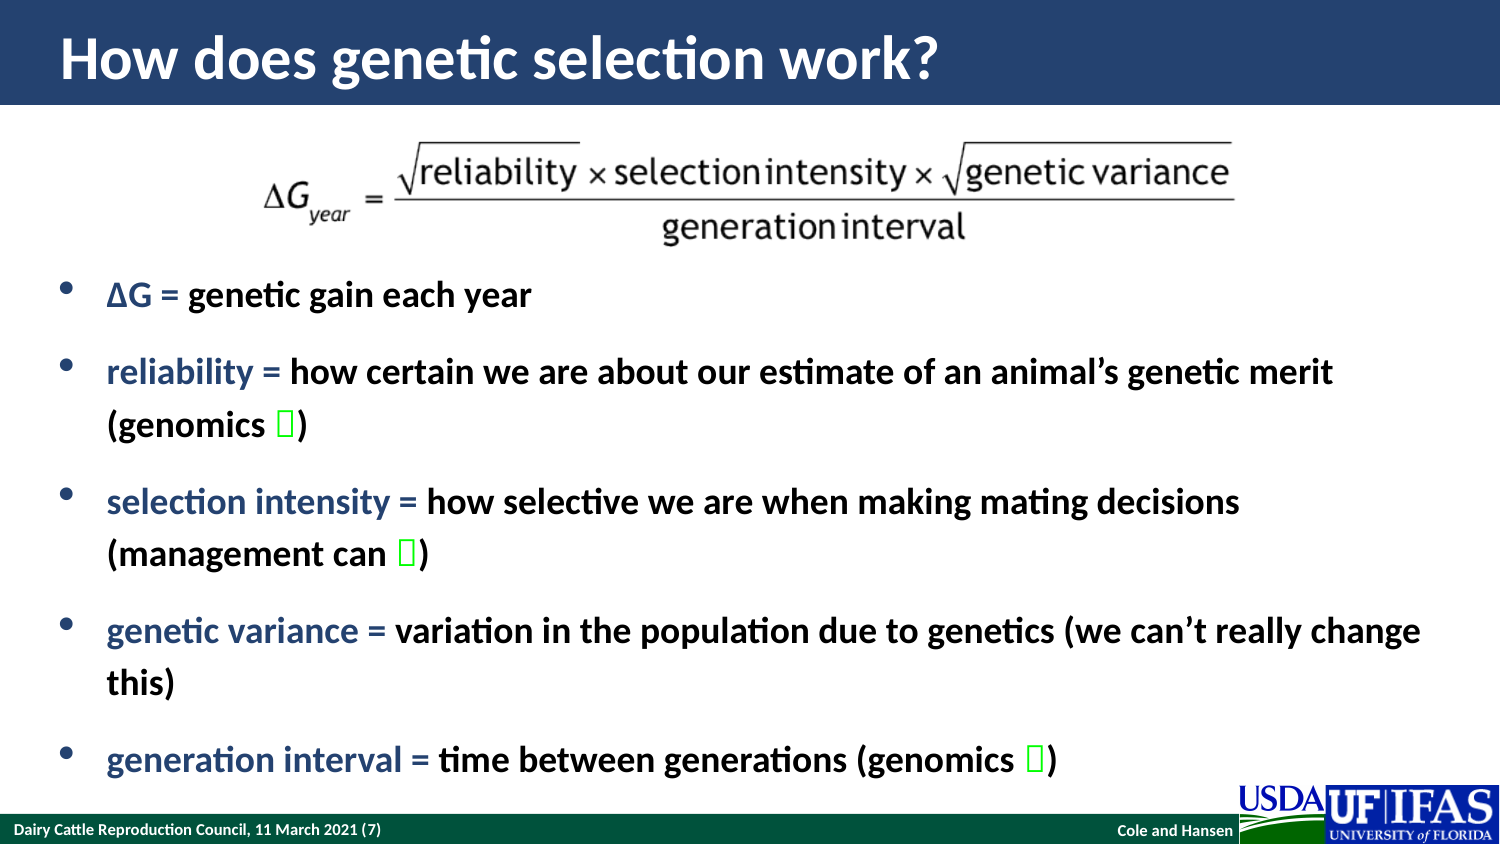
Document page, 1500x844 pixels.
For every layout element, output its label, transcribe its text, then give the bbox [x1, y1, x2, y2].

list ΔG = genetic gain each year reliability = how certain we are about our estimate of an animal’s genetic merit (genomics ) selection intensity = how selective we are when making mating decisions (management can ) genetic variance = variation in the population due to genetics (we can’t really change this) generation interval = time between generations (genomics ) [60, 263, 1440, 795]
picture [258, 133, 1244, 254]
title How does genetic selection work? [60, 15, 1440, 94]
picture [1325, 785, 1500, 844]
picture [1239, 795, 1324, 844]
